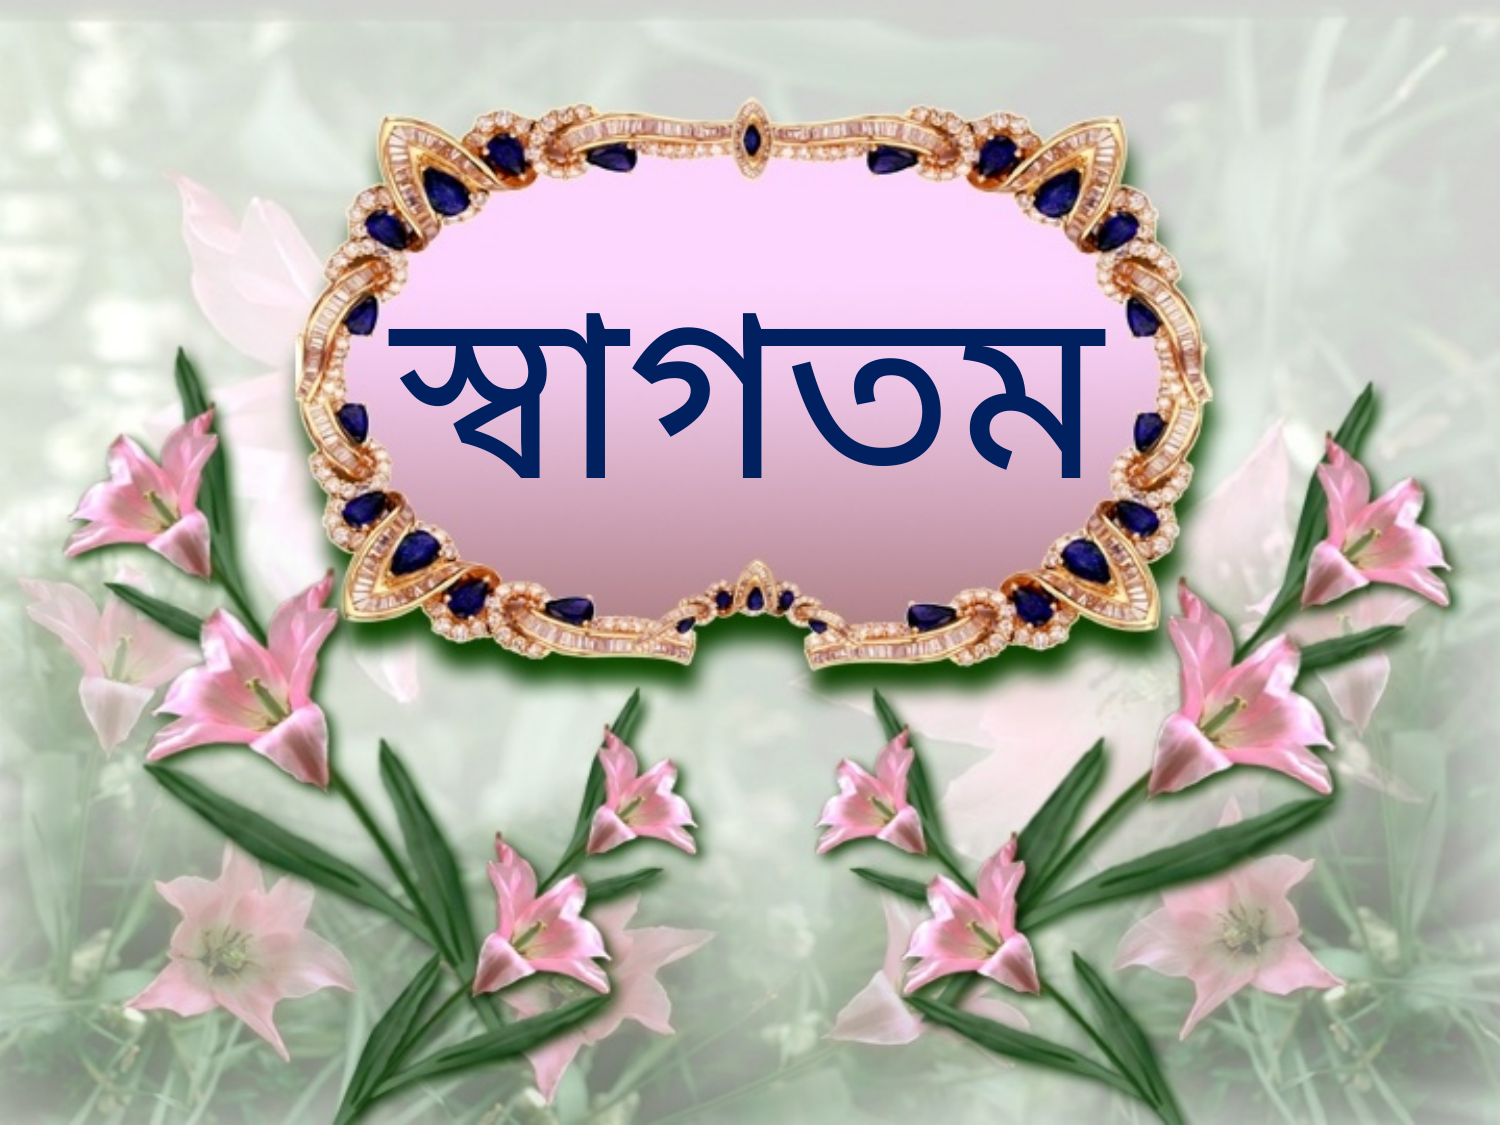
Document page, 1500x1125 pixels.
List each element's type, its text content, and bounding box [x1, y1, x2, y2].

title স্বাগতম [322, 262, 1173, 504]
picture [0, 0, 1500, 1125]
